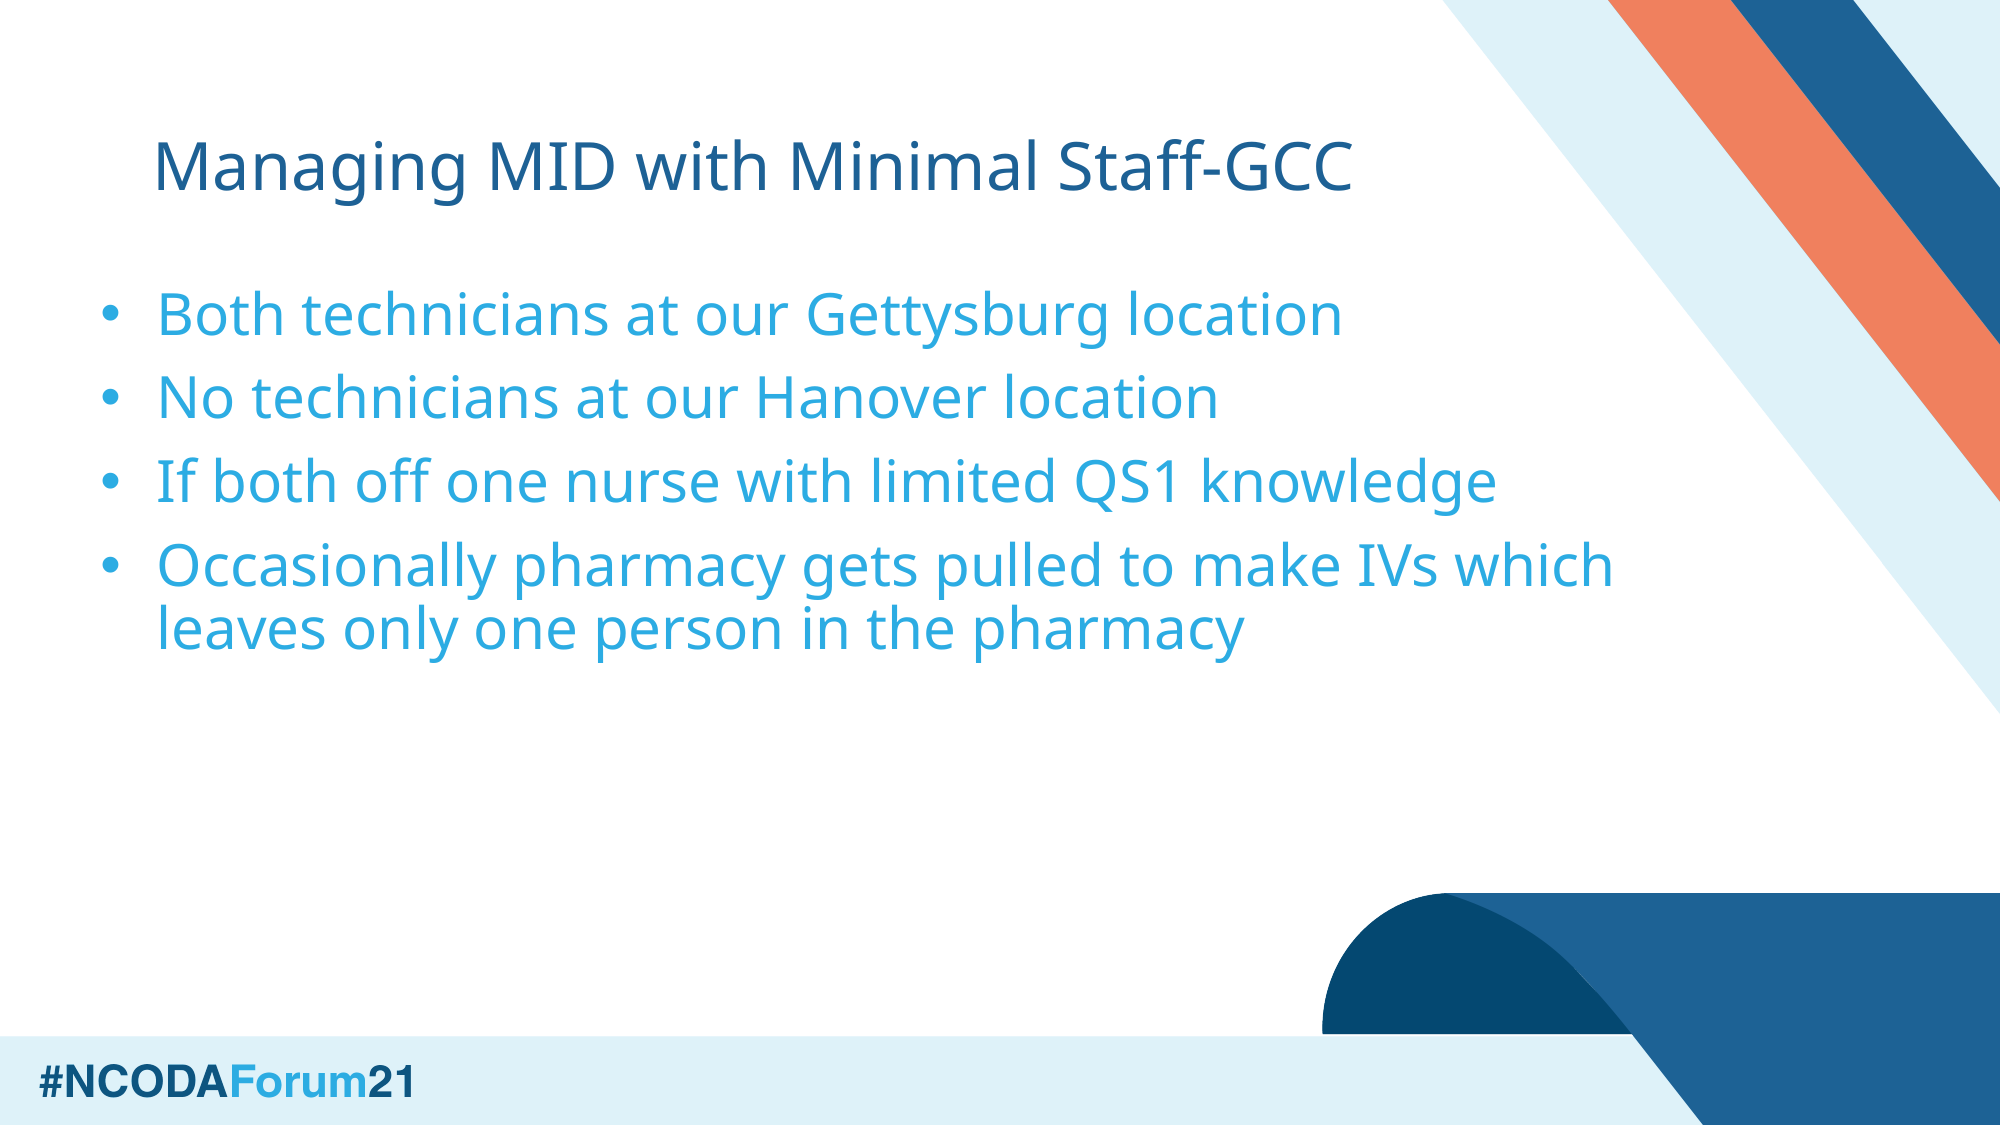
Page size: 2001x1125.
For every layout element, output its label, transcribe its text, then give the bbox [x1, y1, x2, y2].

picture [0, 0, 2000, 1125]
list Both technicians at our Gettysburg location No technicians at our Hanover location If both off one nurse with limited QS1 knowledge Occasionally pharmacy gets pulled to make IVs which leaves only one person in the pharmacy [85, 277, 1811, 703]
title Managing MID with Minimal Staff-GCC [137, 59, 1863, 278]
